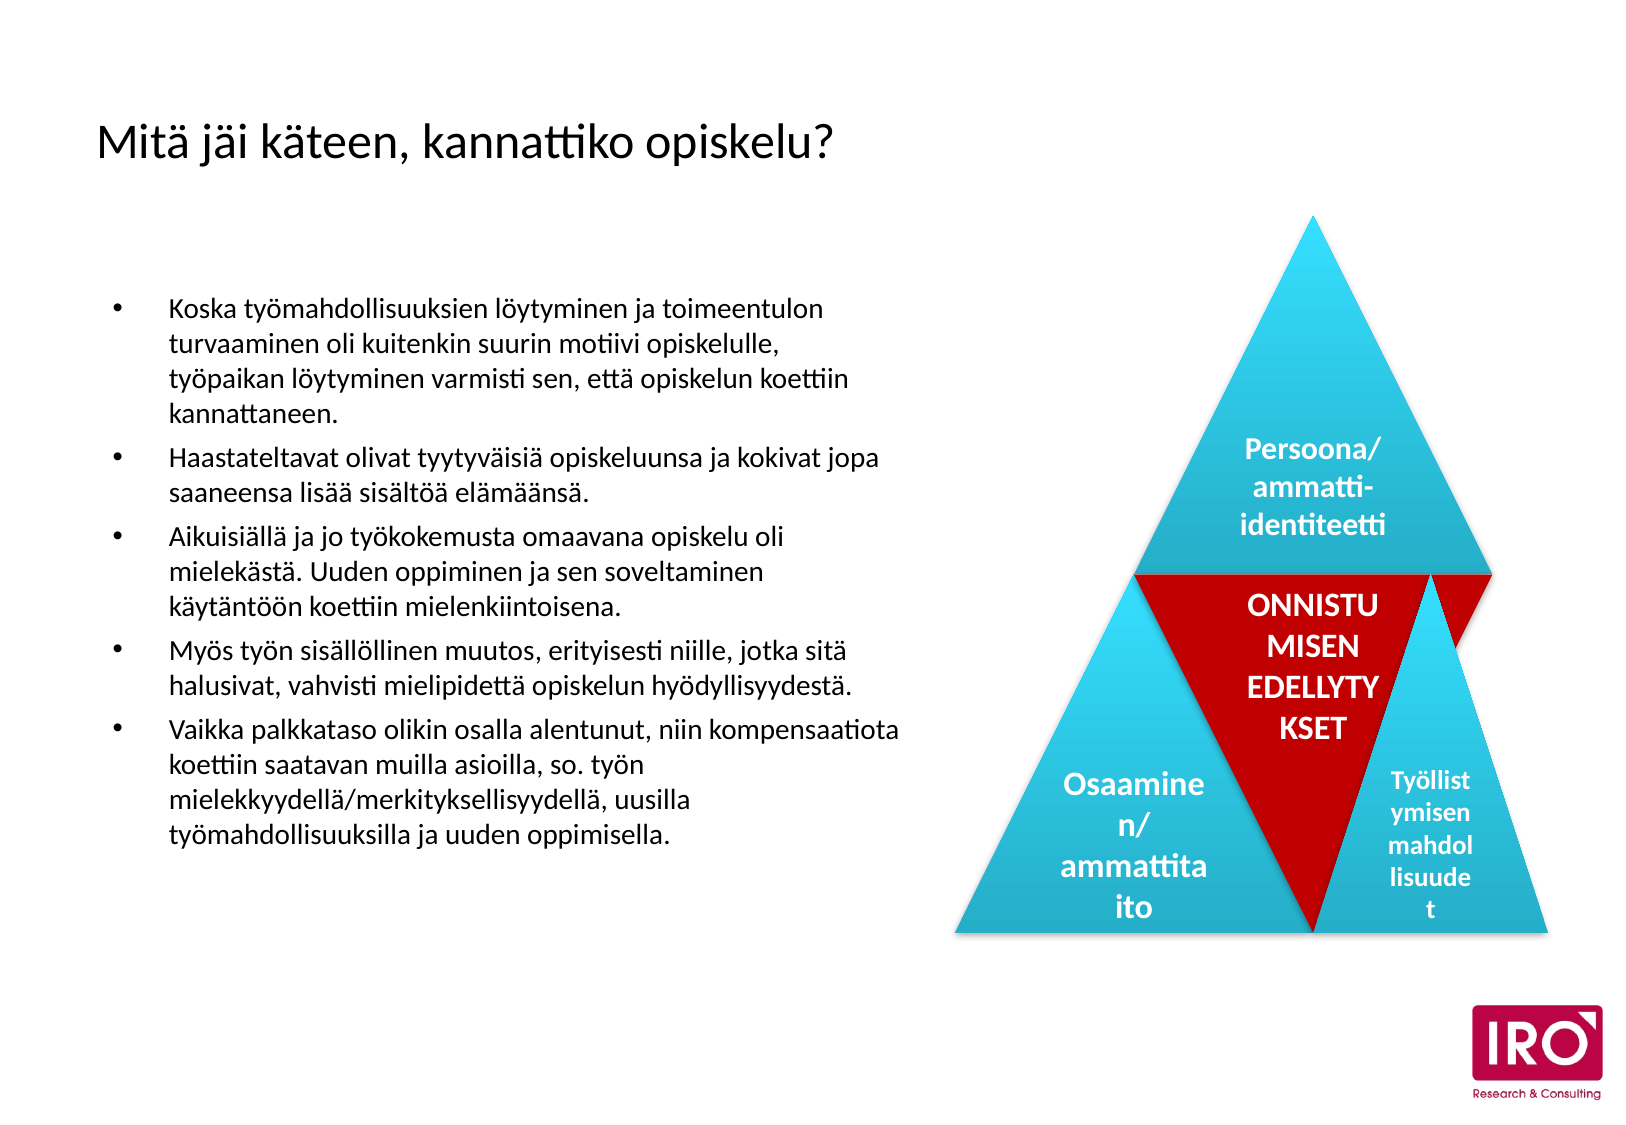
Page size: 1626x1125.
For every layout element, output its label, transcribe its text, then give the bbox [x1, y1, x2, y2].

picture [1465, 1000, 1610, 1104]
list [954, 215, 1549, 934]
title Mitä jäi käteen, kannattiko opiskelu? [81, 45, 1544, 233]
list Koska työmahdollisuuksien löytyminen ja toimeentulon turvaaminen oli kuitenkin suurin motiivi opiskelulle, työpaikan löytyminen varmisti sen, että opiskelun koettiin kannattaneen. Haastateltavat olivat tyytyväisiä opiskeluunsa ja kokivat jopa saaneensa lisää sisältöä elämäänsä. Aikuisiällä ja jo työkokemusta omaavana opiskelu oli mielekästä. Uuden oppiminen ja sen soveltaminen käytäntöön koettiin mielenkiintoisena. Myös työn sisällöllinen muutos, erityisesti niille, jotka sitä halusivat, vahvisti mielipidettä opiskelun hyödyllisyydestä. Vaikka palkkataso olikin osalla alentunut, niin kompensaatiota koettiin saatavan muilla asioilla, so. työn mielekkyydellä/merkityksellisyydellä, uusilla työmahdollisuuksilla ja uuden oppimisella. [77, 254, 936, 995]
